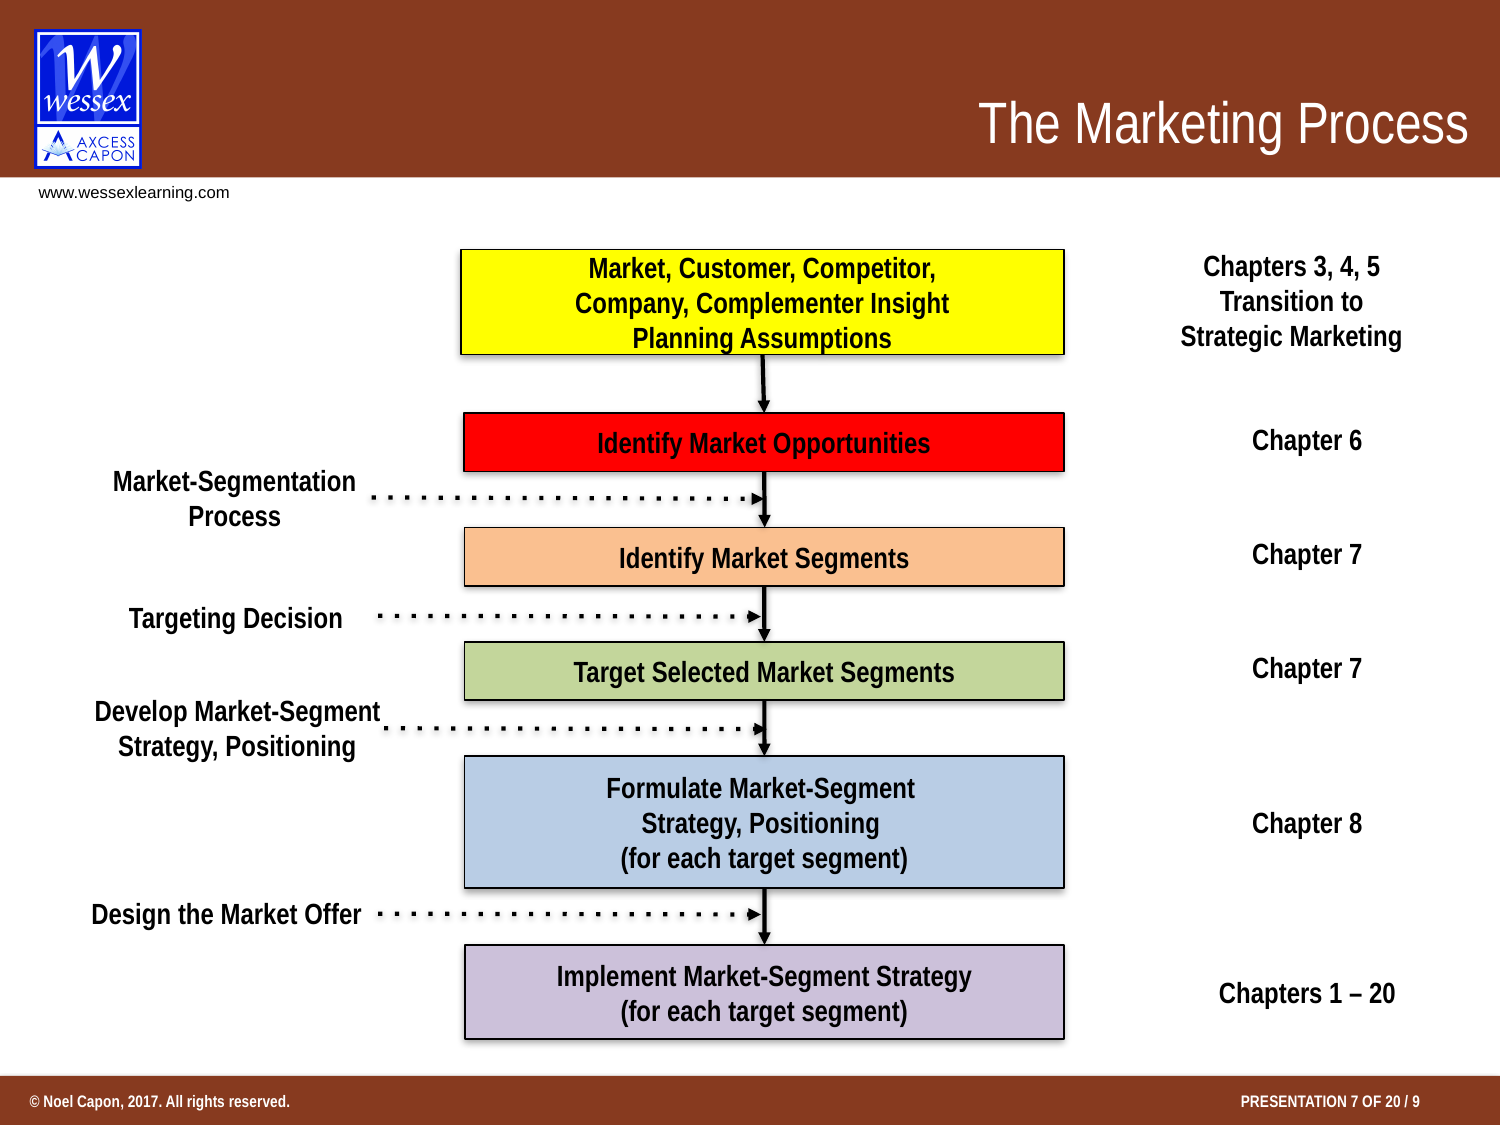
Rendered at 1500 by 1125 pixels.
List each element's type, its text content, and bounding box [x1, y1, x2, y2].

text_box Chapters 3, 4, 5 Transition to Strategic Marketing [1165, 239, 1418, 360]
text_box Chapter 6 [1237, 413, 1378, 464]
text_box Develop Market-Segment Strategy, Positioning [79, 684, 396, 770]
text_box Chapters 1 – 20 [1204, 967, 1411, 1017]
text_box www.wessexlearning.com [38, 182, 231, 203]
text_box Targeting Decision [114, 591, 359, 642]
text_box Target Selected Market Segments [464, 641, 1065, 701]
text_box Market, Customer, Competitor, Company, Complementer Insight Planning Assumptions [460, 249, 1065, 355]
text_box Chapter 7 [1237, 527, 1378, 578]
text_box Design the Market Offer [76, 888, 377, 939]
text_box Identify Market Opportunities [463, 412, 1065, 472]
text_box Implement Market-Segment Strategy (for each target segment) [464, 944, 1065, 1040]
text_box Chapter 7 [1237, 642, 1378, 692]
text_box Chapter 8 [1237, 797, 1378, 847]
text_box Identify Market Segments [464, 527, 1065, 587]
text_box The Marketing Process [0, 0, 1500, 178]
text_box Formulate Market-Segment Strategy, Positioning (for each target segment) [464, 755, 1065, 889]
picture [34, 28, 142, 169]
text_box Market-Segmentation Process [98, 455, 372, 540]
